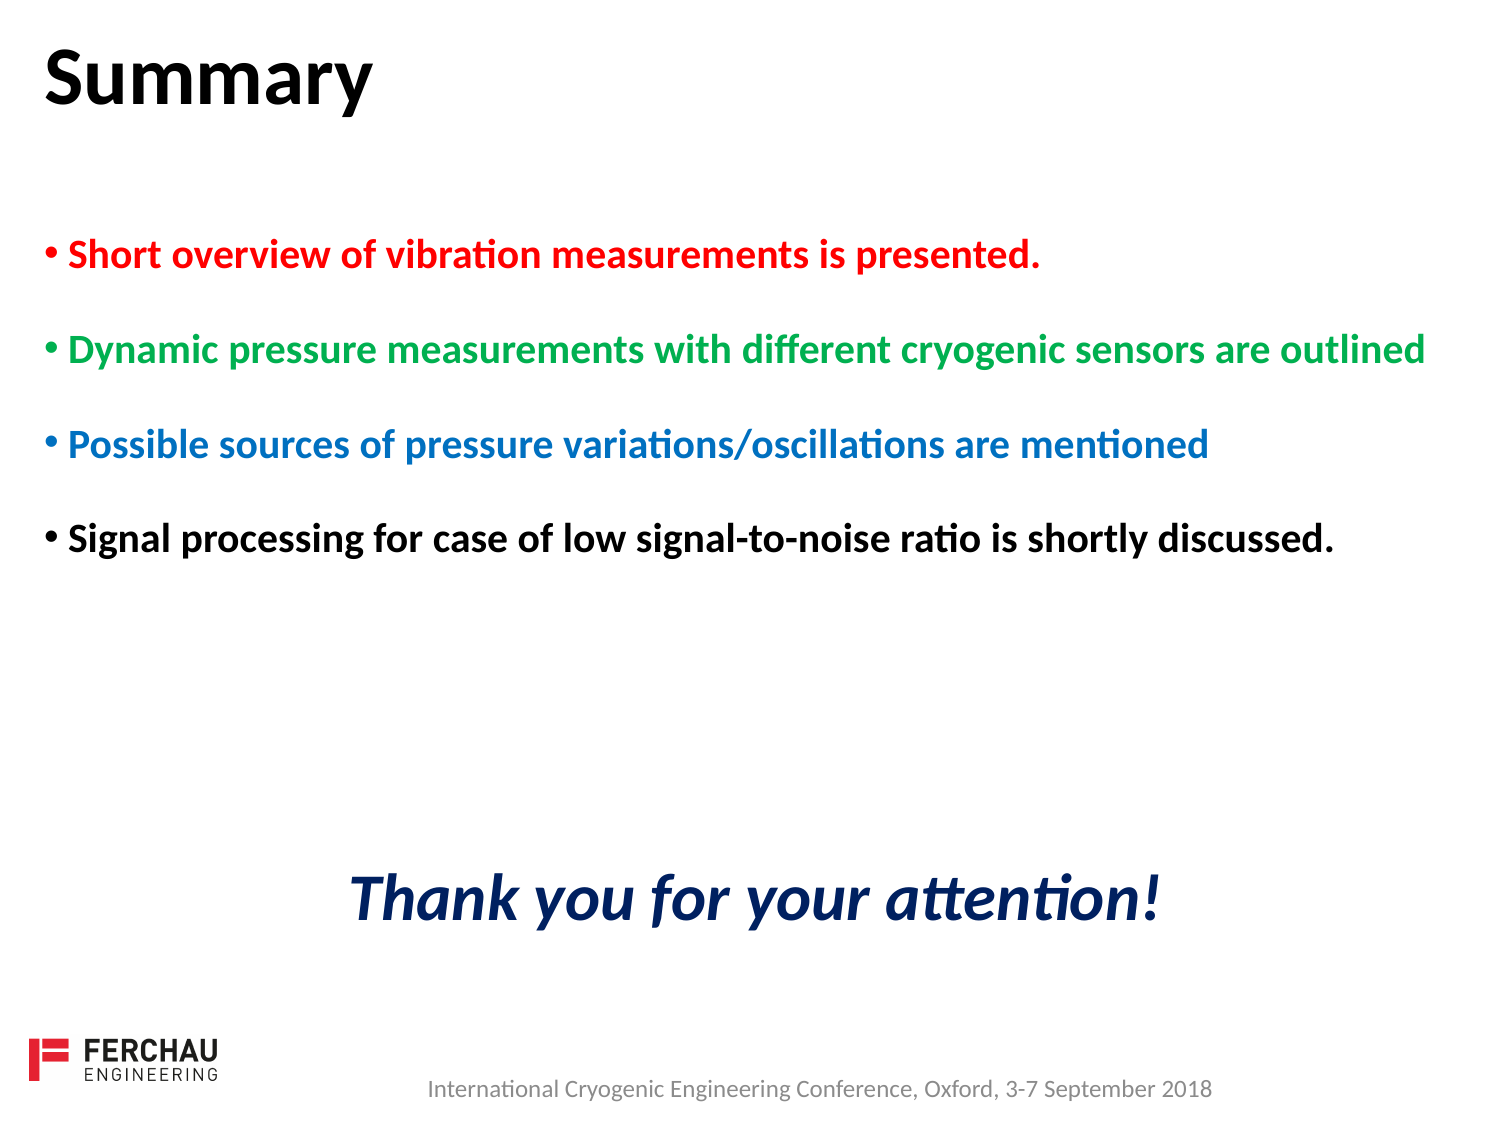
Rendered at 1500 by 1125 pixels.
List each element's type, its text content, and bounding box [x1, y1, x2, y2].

text_box Signal processing for case of low signal-to-noise ratio is shortly discussed. [29, 503, 1459, 569]
text_box Possible sources of pressure variations/oscillations are mentioned [29, 408, 1459, 474]
title Summary [29, 30, 1500, 112]
footer International Cryogenic Engineering Conference, Oxford, 3-7 September 2018 [277, 1057, 1365, 1118]
text_box Dynamic pressure measurements with different cryogenic sensors are outlined [29, 314, 1459, 380]
picture [29, 1034, 217, 1090]
text_box Thank you for your attention! [41, 845, 1471, 941]
text_box Short overview of vibration measurements is presented. [29, 219, 1459, 285]
